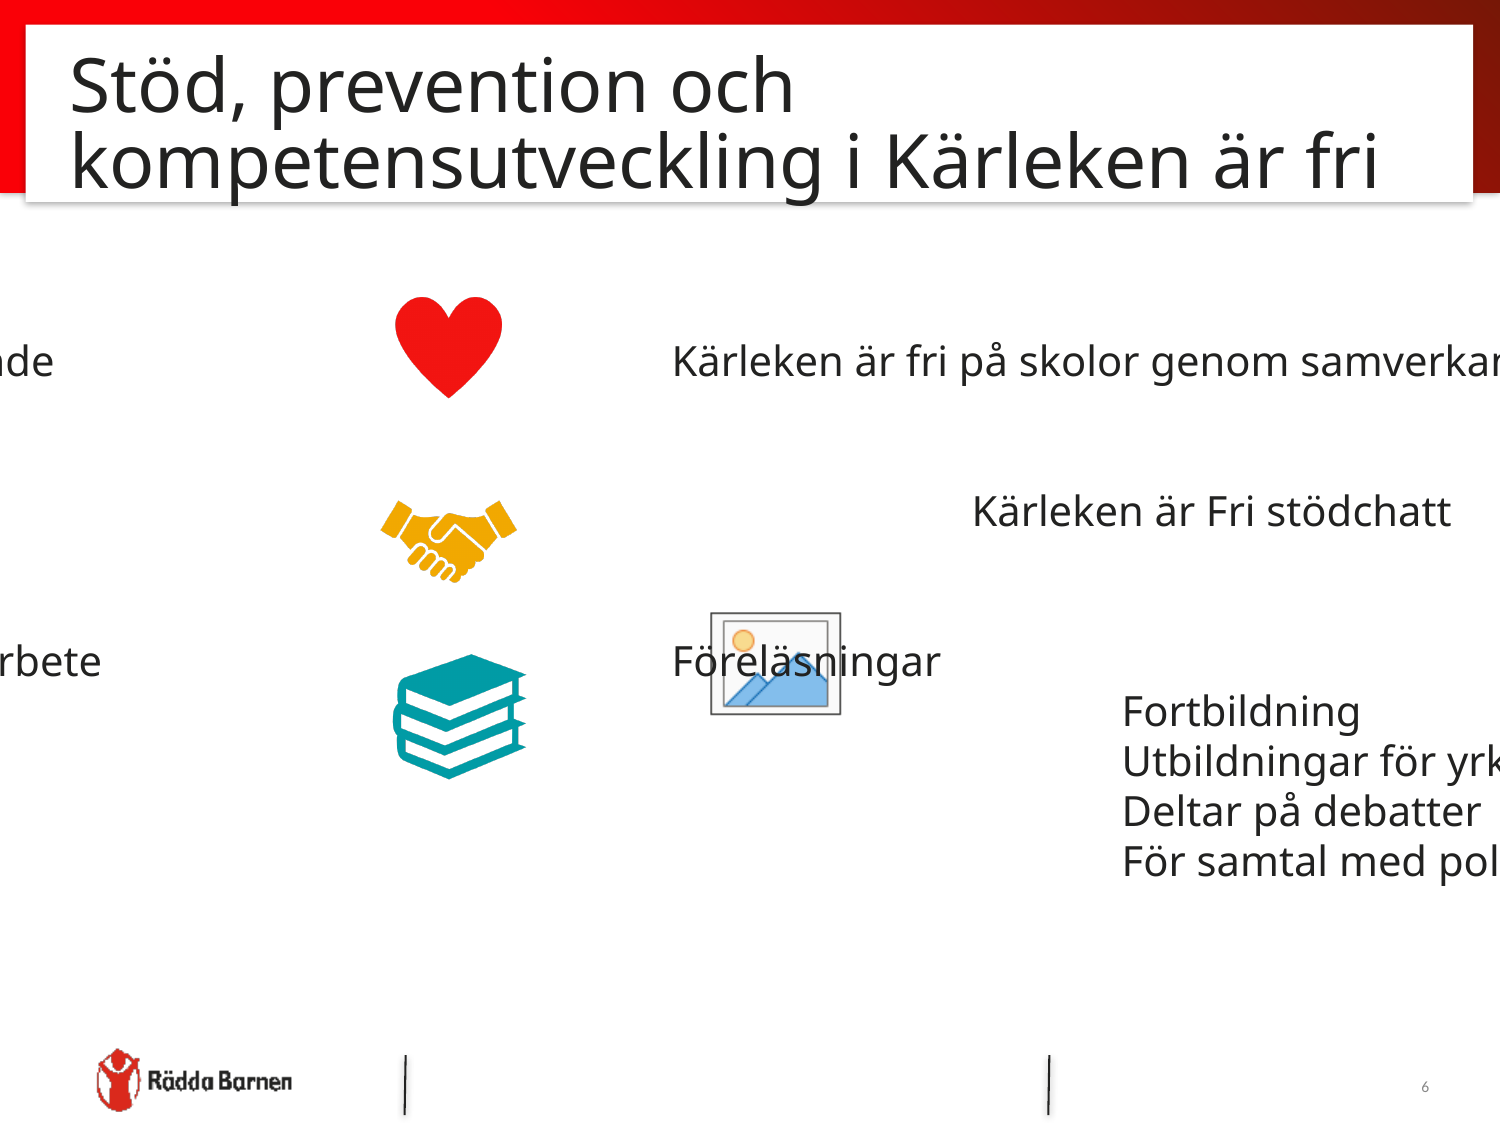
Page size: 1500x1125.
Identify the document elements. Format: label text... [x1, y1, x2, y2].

slide_number 6 [1317, 1056, 1445, 1117]
picture [88, 1038, 301, 1123]
title Stöd, prevention och kompetensutveckling i Kärleken är fri [69, 50, 1429, 273]
picture [52, 271, 1500, 1002]
